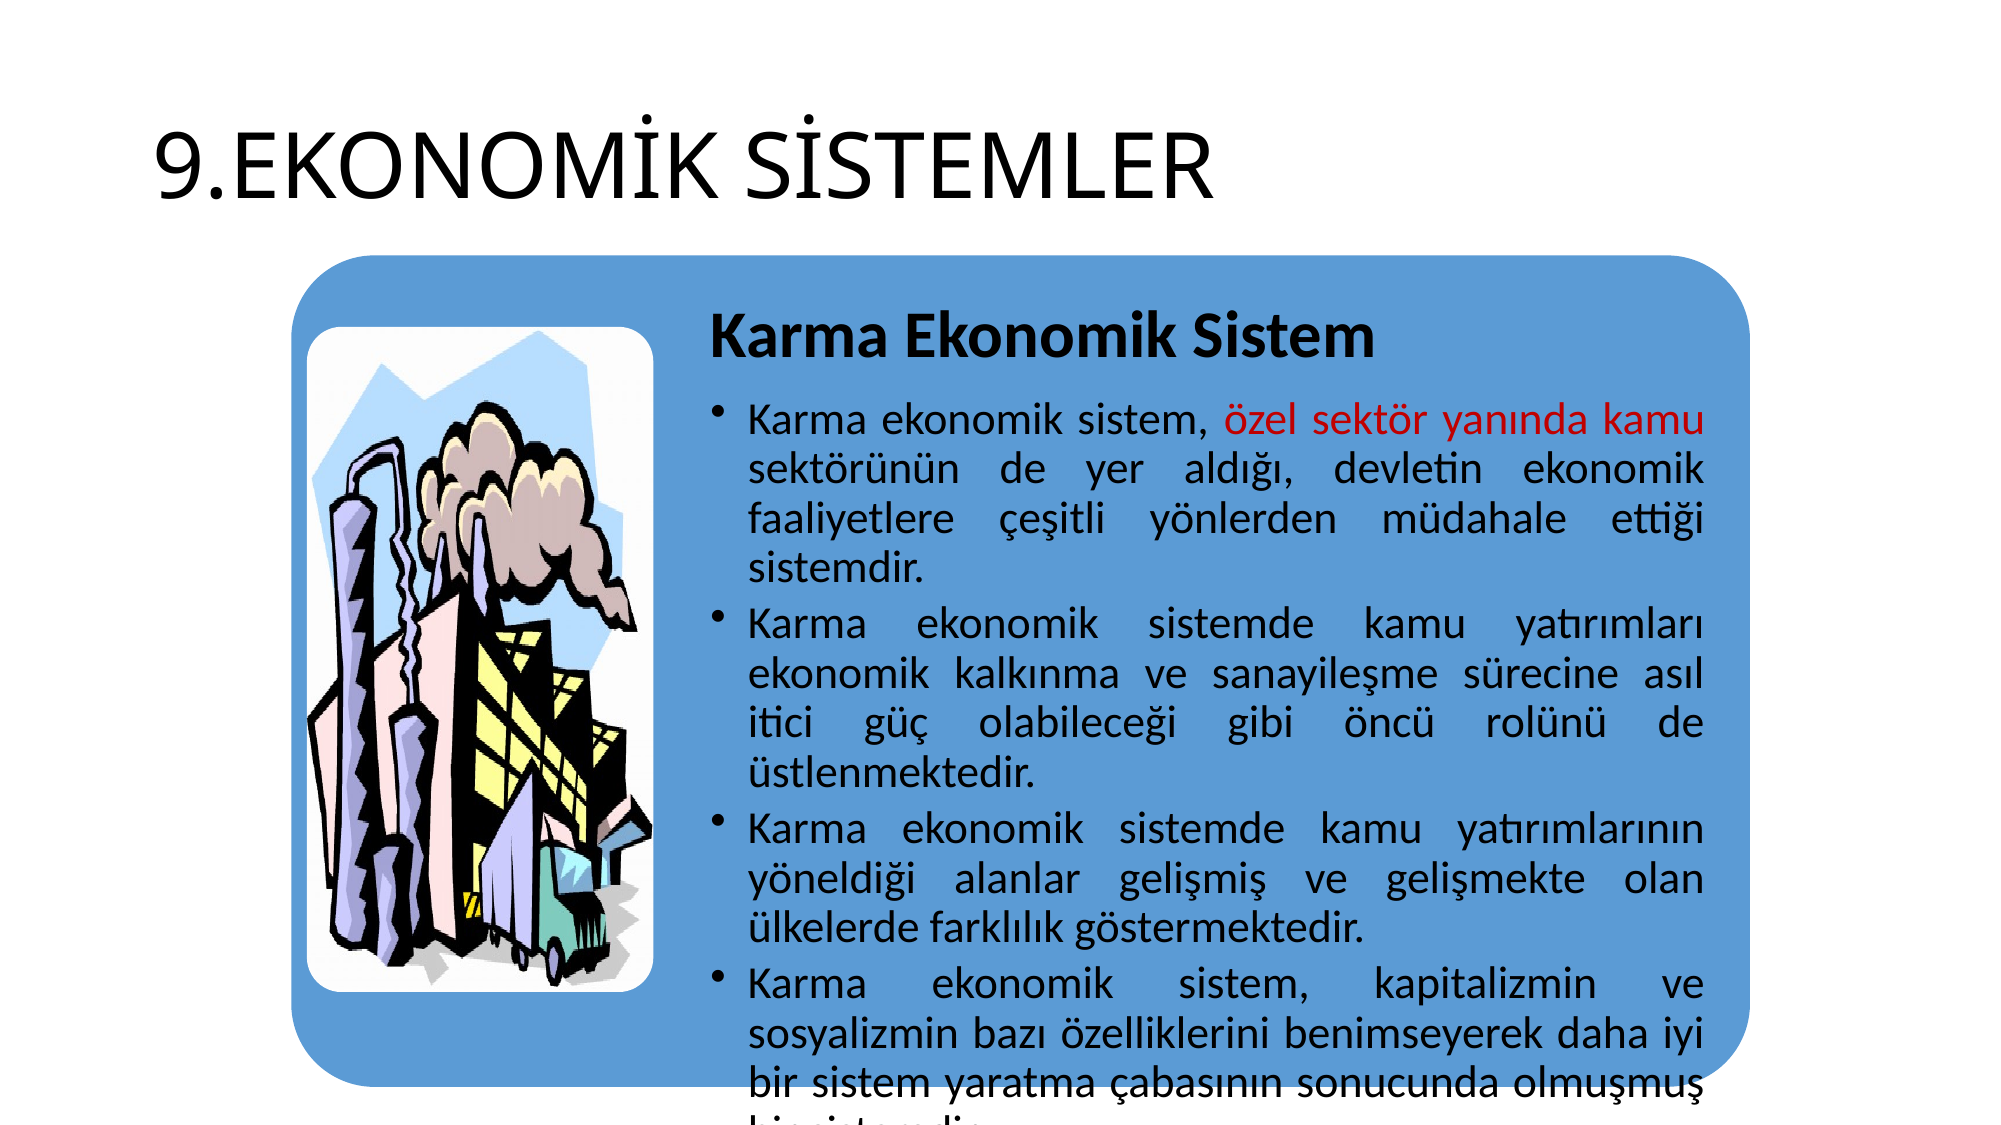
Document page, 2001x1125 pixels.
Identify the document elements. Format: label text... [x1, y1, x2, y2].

title 9.EKONOMİK SİSTEMLER [137, 59, 1863, 278]
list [291, 255, 1750, 1087]
